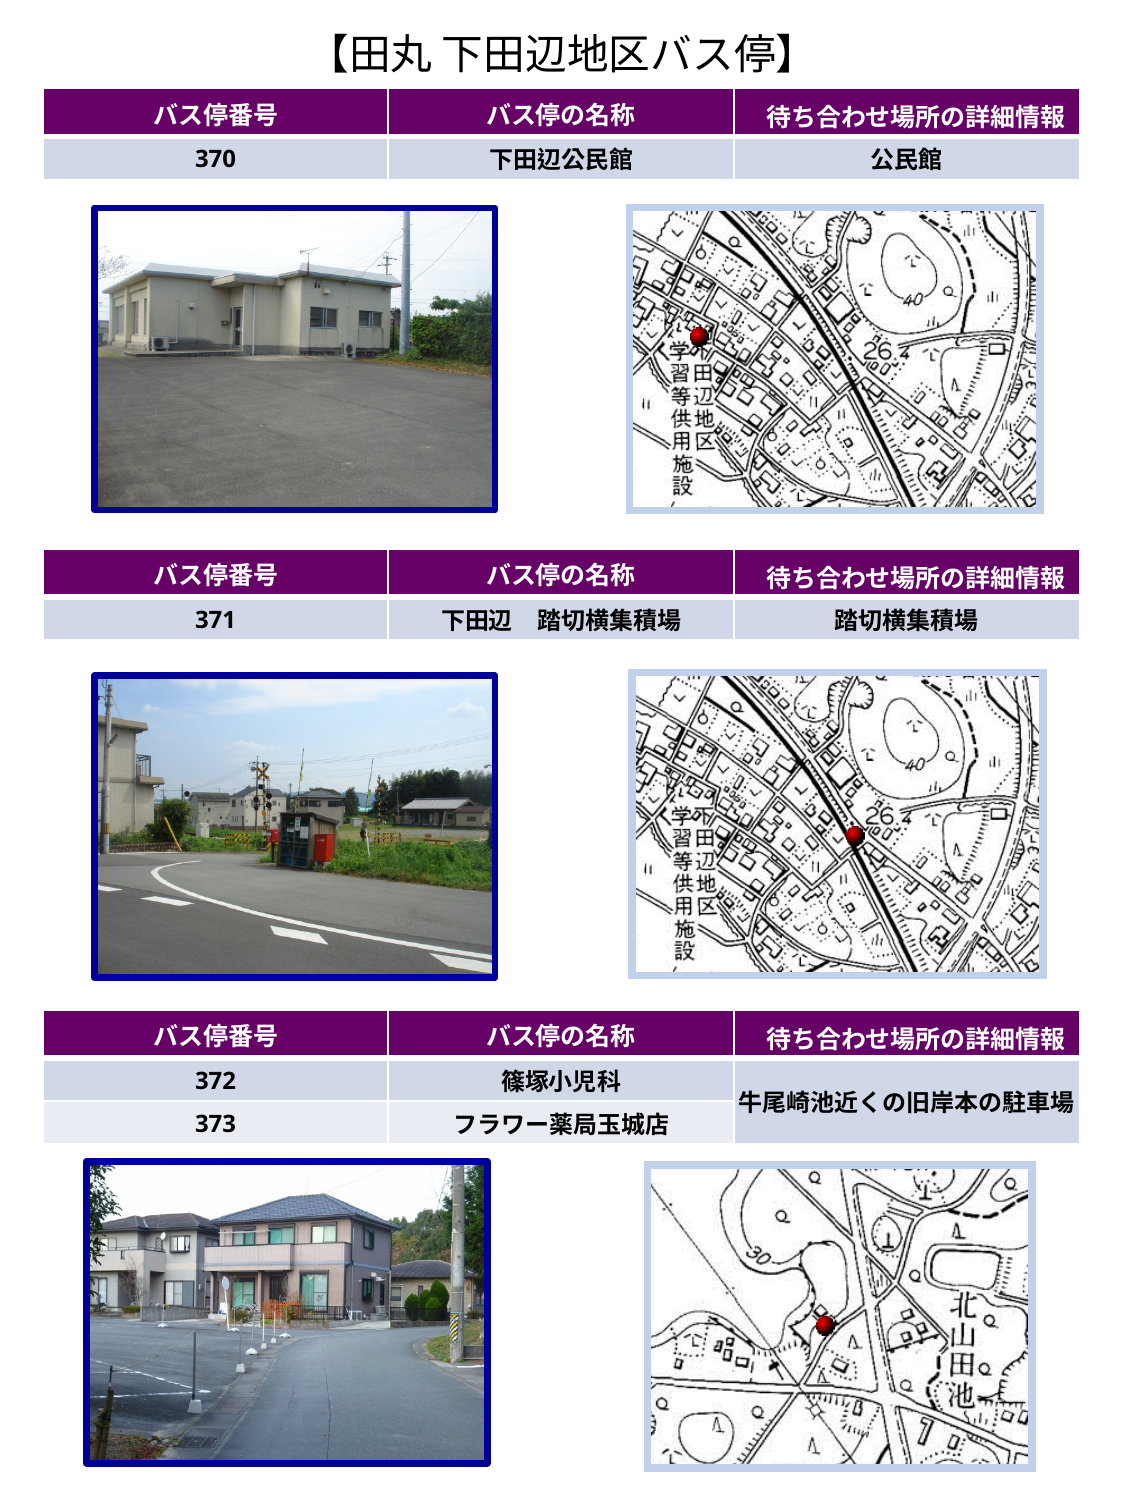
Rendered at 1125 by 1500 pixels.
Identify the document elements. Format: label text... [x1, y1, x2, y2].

table_header バス停番号 [44, 89, 387, 134]
table_cell フラワー薬局玉城店 [389, 1102, 733, 1143]
table_cell 公民館 [735, 139, 1079, 179]
picture [97, 678, 492, 975]
table_cell 牛尾崎池近くの旧岸本の駐車場 [735, 1061, 1079, 1143]
picture [635, 676, 1040, 972]
table_cell 踏切横集積場 [735, 600, 1079, 639]
table_header バス停の名称 [389, 550, 733, 594]
table_cell 篠塚小児科 [389, 1061, 733, 1100]
table_header 待ち合わせ場所の詳細情報 [735, 89, 1079, 134]
picture [89, 1164, 484, 1460]
picture [633, 211, 1037, 507]
table_header バス停番号 [44, 550, 387, 594]
picture [651, 1168, 1029, 1465]
table_cell 370 [44, 139, 387, 179]
table_cell 371 [44, 600, 387, 639]
table_cell 372 [44, 1061, 387, 1100]
table_cell 373 [44, 1102, 387, 1143]
table_header バス停の名称 [389, 89, 733, 134]
table_header 待ち合わせ場所の詳細情報 [735, 1011, 1079, 1055]
table_cell 下田辺公民館 [389, 139, 733, 179]
title 【田丸 下田辺地区バス停】 [0, 17, 1125, 89]
table_header 待ち合わせ場所の詳細情報 [735, 550, 1079, 594]
picture [97, 211, 492, 507]
table_cell 下田辺 踏切横集積場 [389, 600, 733, 639]
table_header バス停番号 [44, 1011, 387, 1055]
table_header バス停の名称 [389, 1011, 733, 1055]
